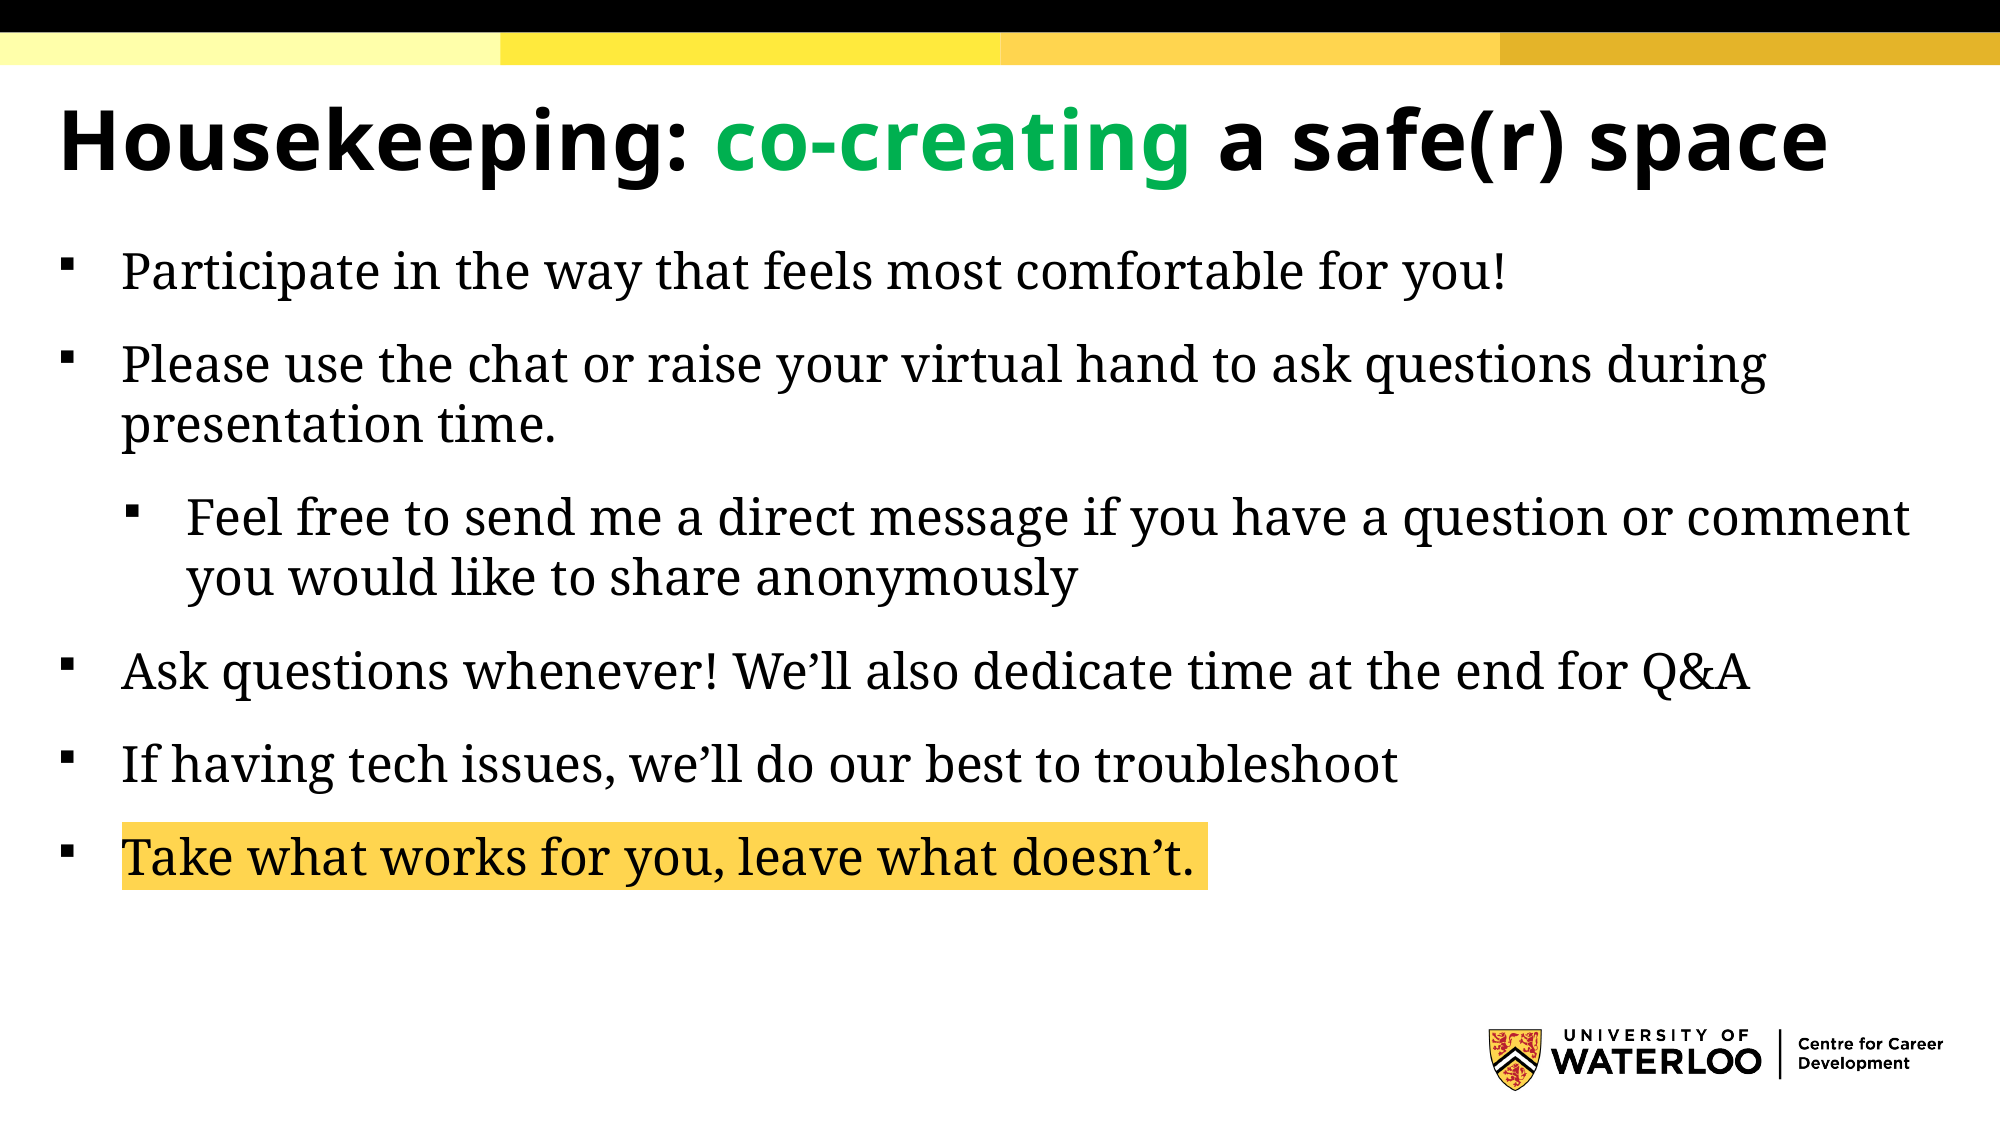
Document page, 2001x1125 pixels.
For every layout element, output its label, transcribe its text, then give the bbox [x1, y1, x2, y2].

title Housekeeping: co-creating a safe(r) space [42, 71, 1941, 219]
list Participate in the way that feels most comfortable for you! Please use the chat or raise your virtual hand to ask questions during presentation time. Feel free to send me a direct message if you have a question or comment you would like to share anonymously Ask questions whenever! We’ll also dedicate time at the end for Q&A If having tech issues, we’ll do our best to troubleshoot Take what works for you, leave what doesn’t. [42, 231, 1941, 986]
picture [1430, 982, 2000, 1125]
